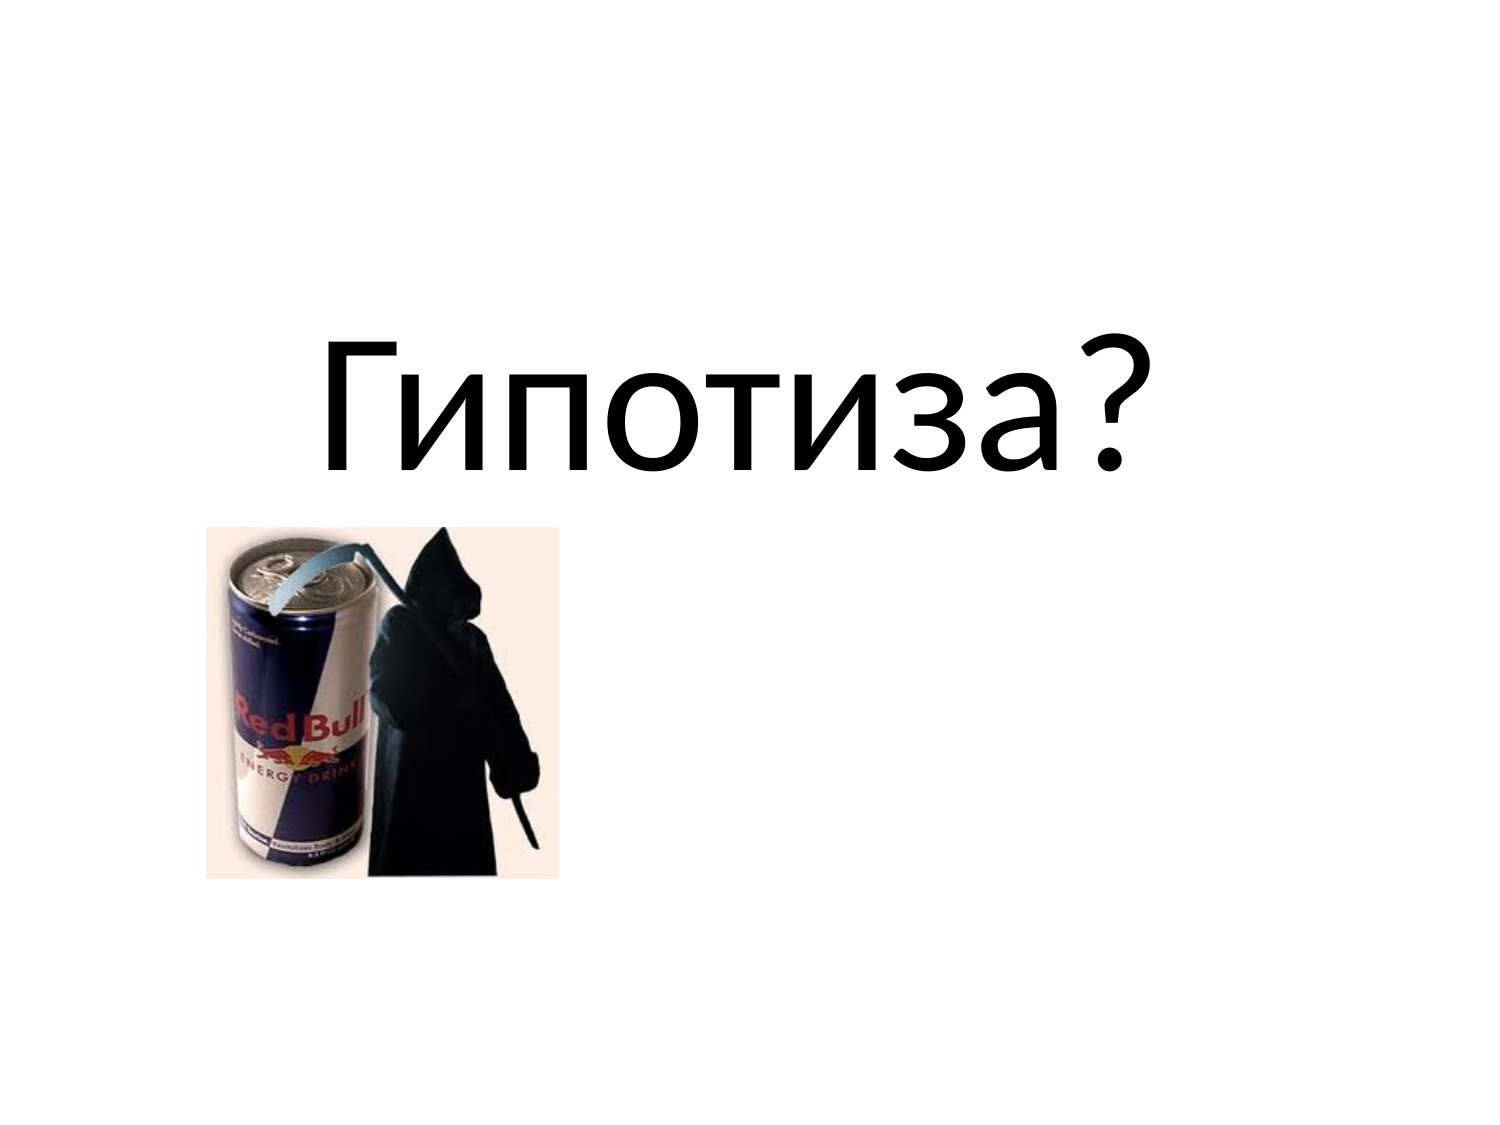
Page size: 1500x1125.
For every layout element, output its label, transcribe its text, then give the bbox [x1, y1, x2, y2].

list Гипотиза? [75, 262, 1425, 1005]
picture [206, 526, 559, 879]
